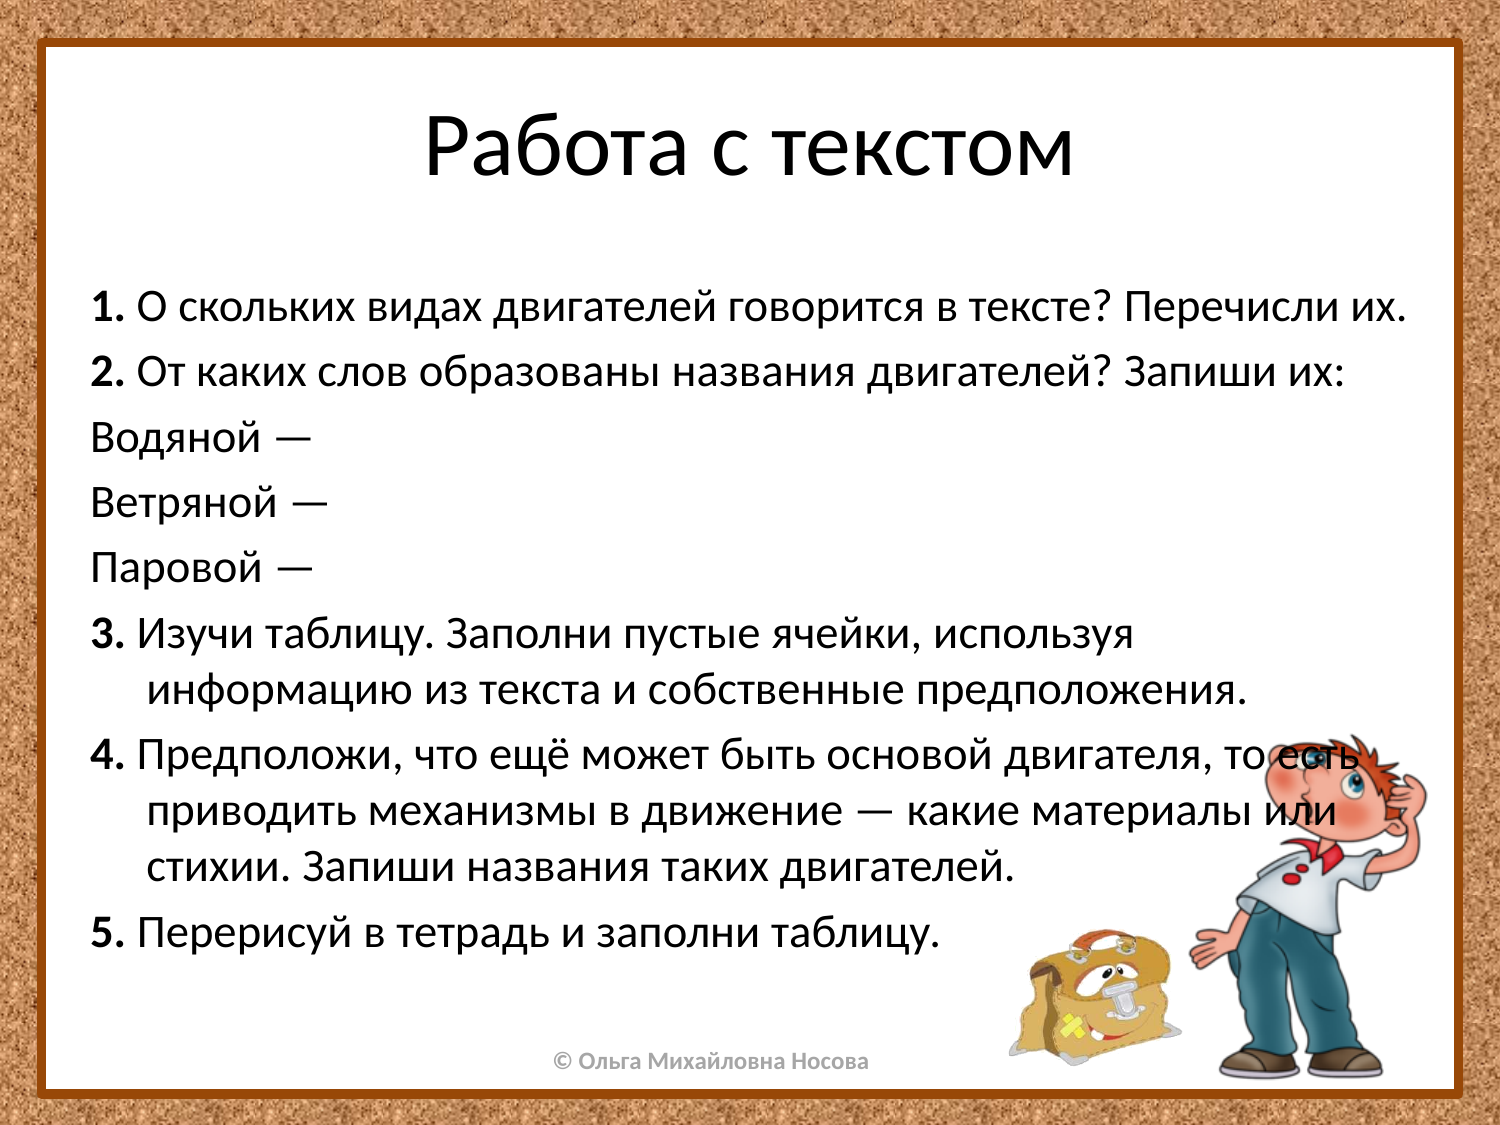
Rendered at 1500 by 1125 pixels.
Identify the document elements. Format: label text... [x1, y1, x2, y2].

picture [0, 0, 1500, 1125]
title Работа с текстом [75, 45, 1425, 233]
list 1. О скольких видах двигателей говорится в тексте? Перечисли их. 2. От каких слов образованы названия двигателей? Запиши их: Водяной — Ветряной — Паровой — 3. Изучи таблицу. Заполни пустые ячейки, используя информацию из текста и собственные предположения. 4. Предположи, что ещё может быть основой двигателя, то есть приводить механизмы в движение — какие материалы или стихии. Запиши названия таких двигателей. 5. Перерисуй в тетрадь и заполни таблицу. [75, 267, 1425, 1010]
